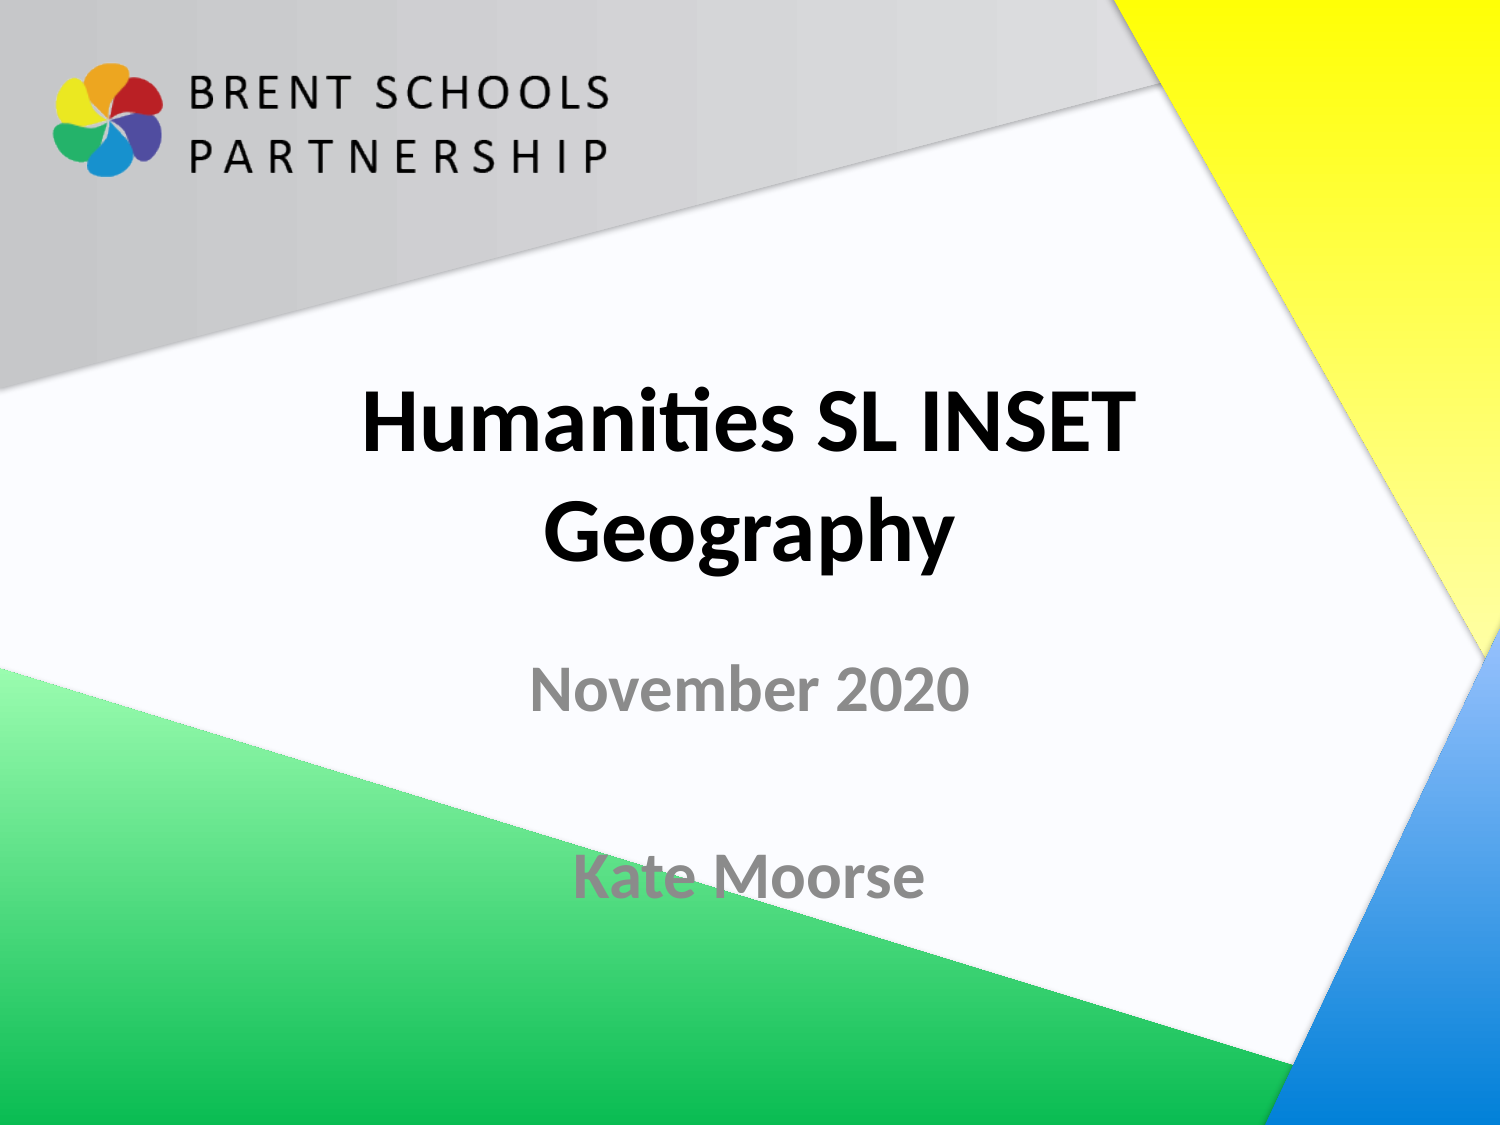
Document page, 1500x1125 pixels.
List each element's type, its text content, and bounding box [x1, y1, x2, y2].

picture [12, 0, 665, 243]
subtitle November 2020 Kate Moorse [225, 637, 1275, 925]
title Humanities SL INSET Geography [112, 349, 1388, 591]
